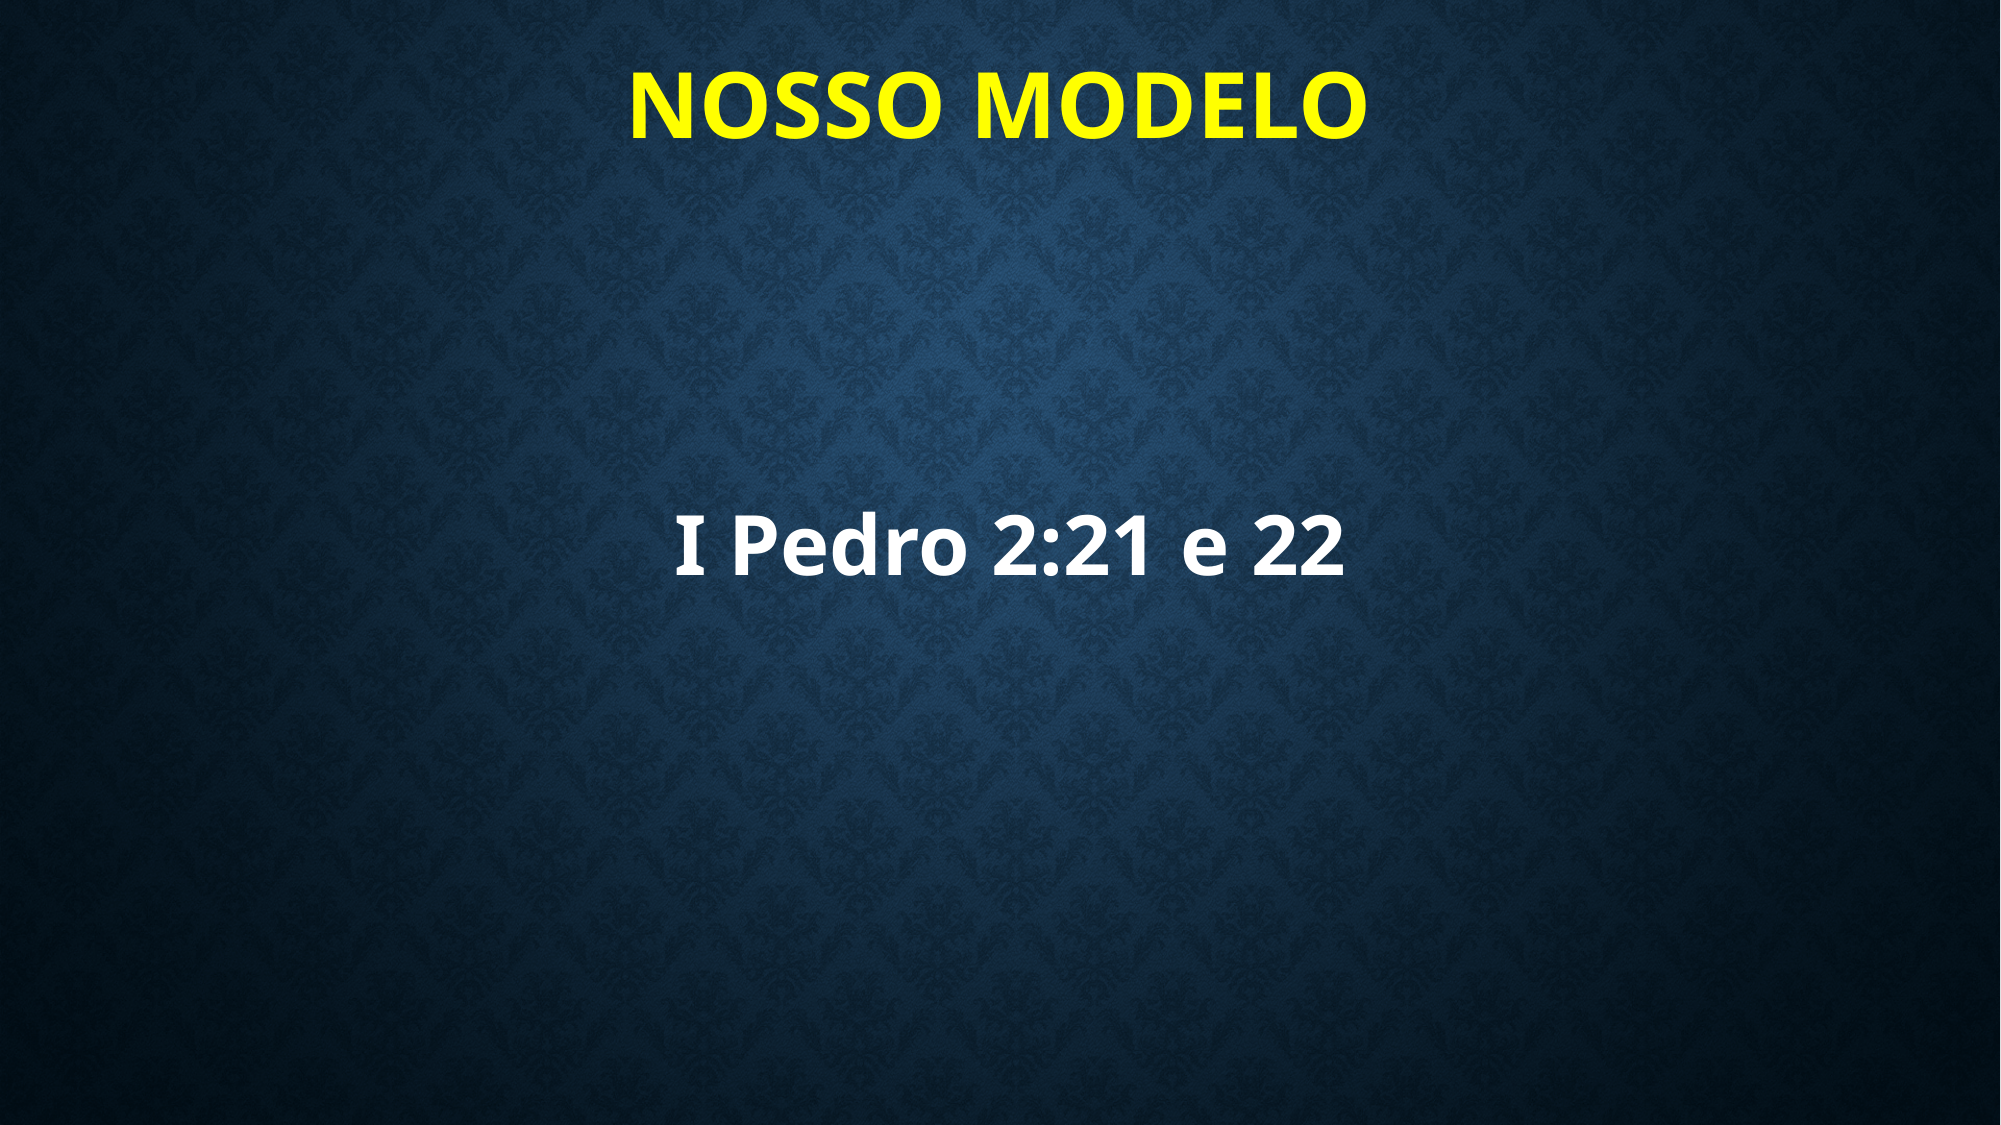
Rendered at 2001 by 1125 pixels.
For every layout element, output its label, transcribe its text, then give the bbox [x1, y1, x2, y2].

title Nosso modelo [149, 0, 1849, 203]
list I Pedro 2:21 e 22 [20, 203, 2000, 1108]
